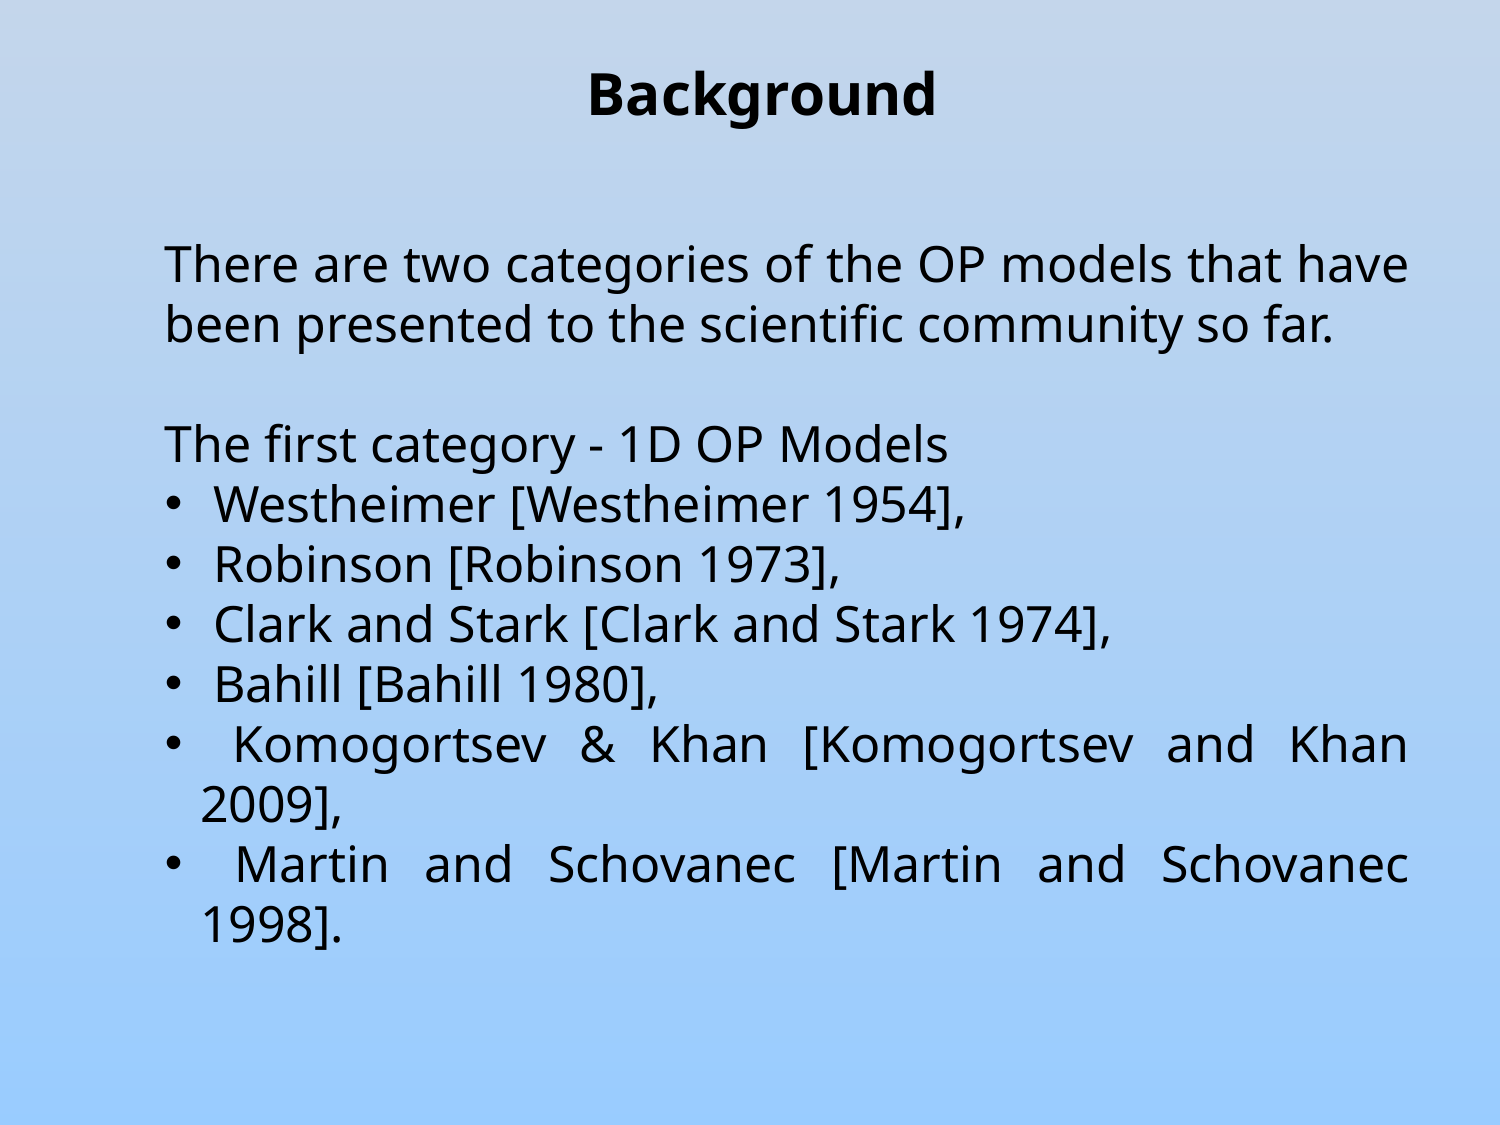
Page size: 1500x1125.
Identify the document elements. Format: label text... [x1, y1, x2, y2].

text_box Background [124, 49, 1400, 213]
text_box There are two categories of the OP models that have been presented to the scientific community so far. The first category - 1D OP Models Westheimer [Westheimer 1954], Robinson [Robinson 1973], Clark and Stark [Clark and Stark 1974], Bahill [Bahill 1980], Komogortsev & Khan [Komogortsev and Khan 2009], Martin and Schovanec [Martin and Schovanec 1998]. [149, 224, 1425, 1013]
